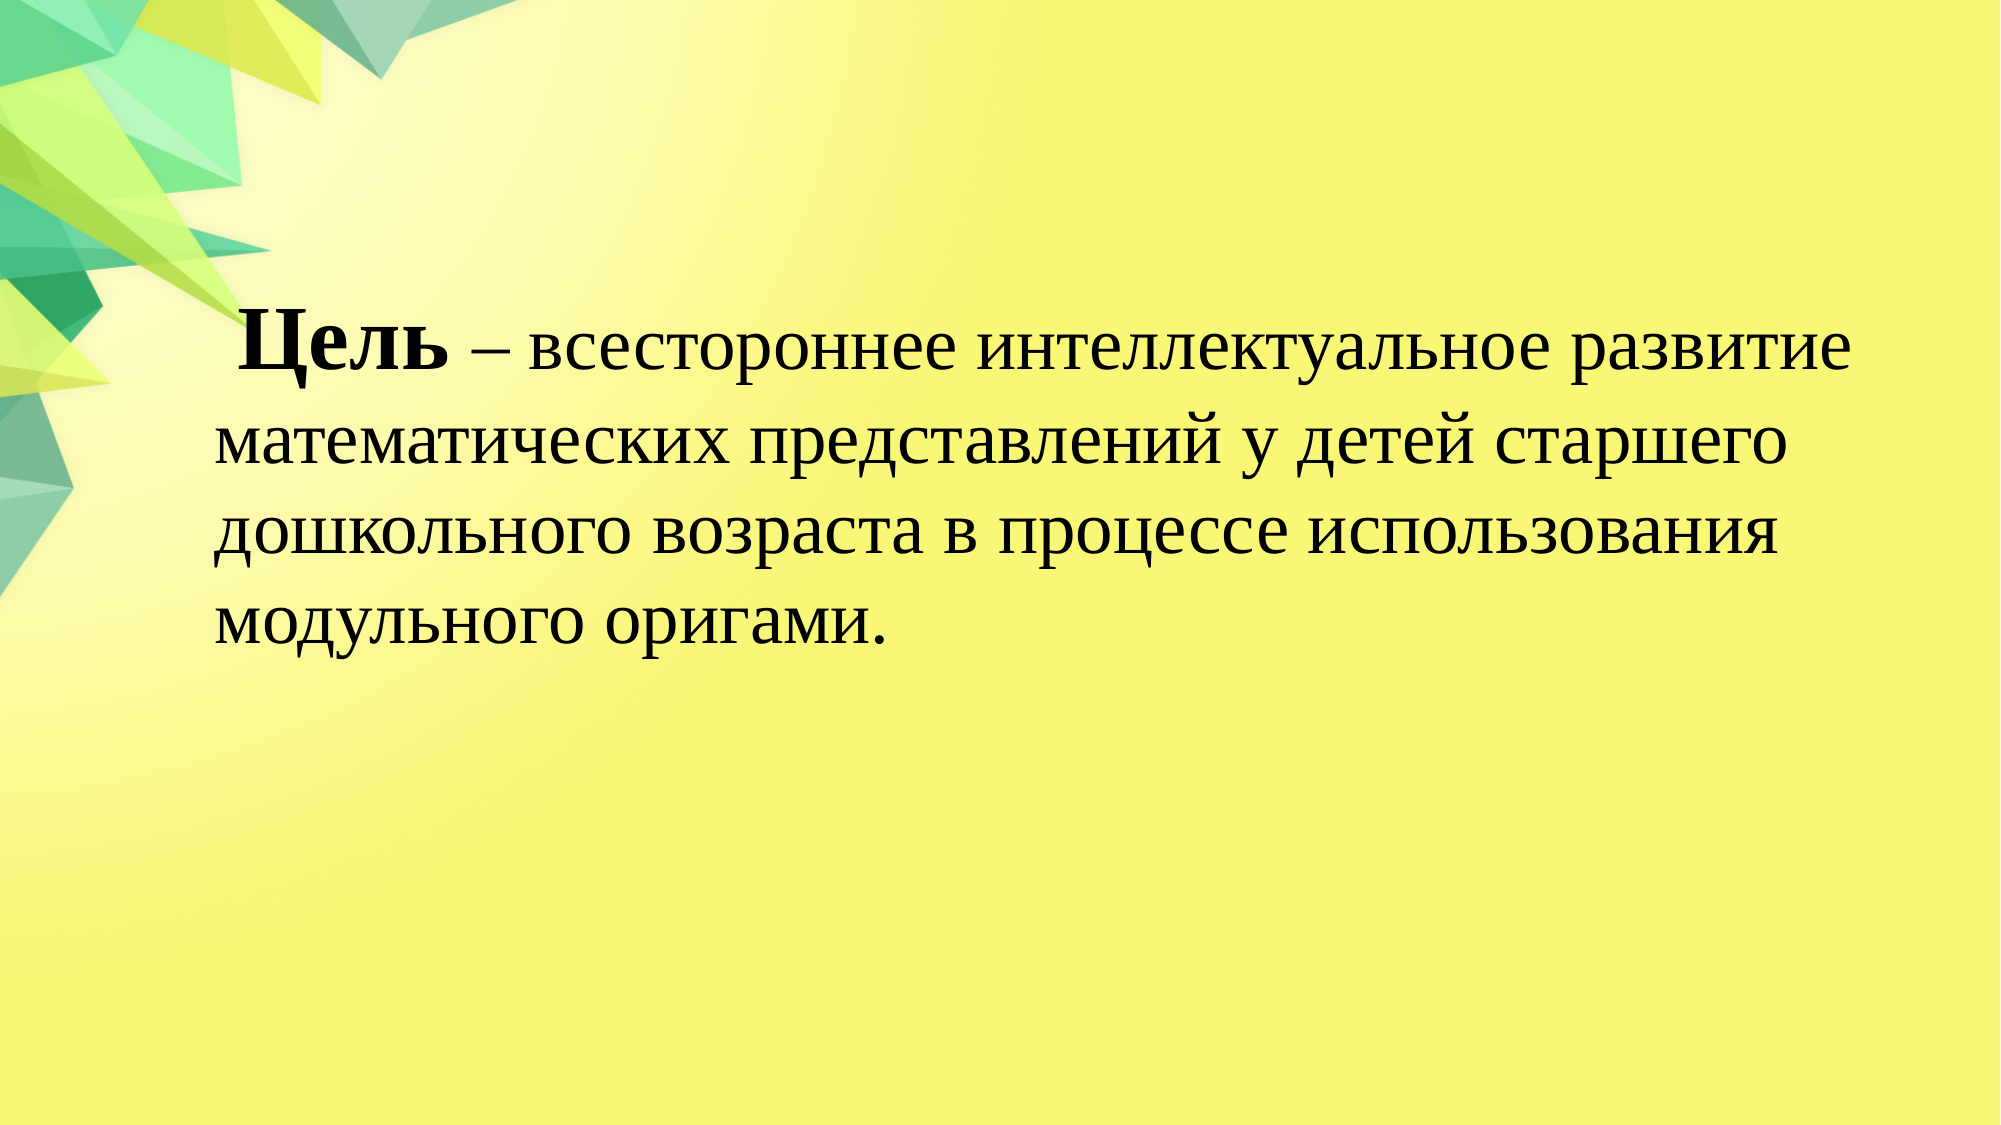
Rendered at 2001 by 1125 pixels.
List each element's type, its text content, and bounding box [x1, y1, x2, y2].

text_box Цель – всестороннее интеллектуальное развитие математических представлений у детей старшего дошкольного возраста в процессе использования модульного оригами. [199, 180, 1893, 756]
picture [0, 0, 2001, 1125]
